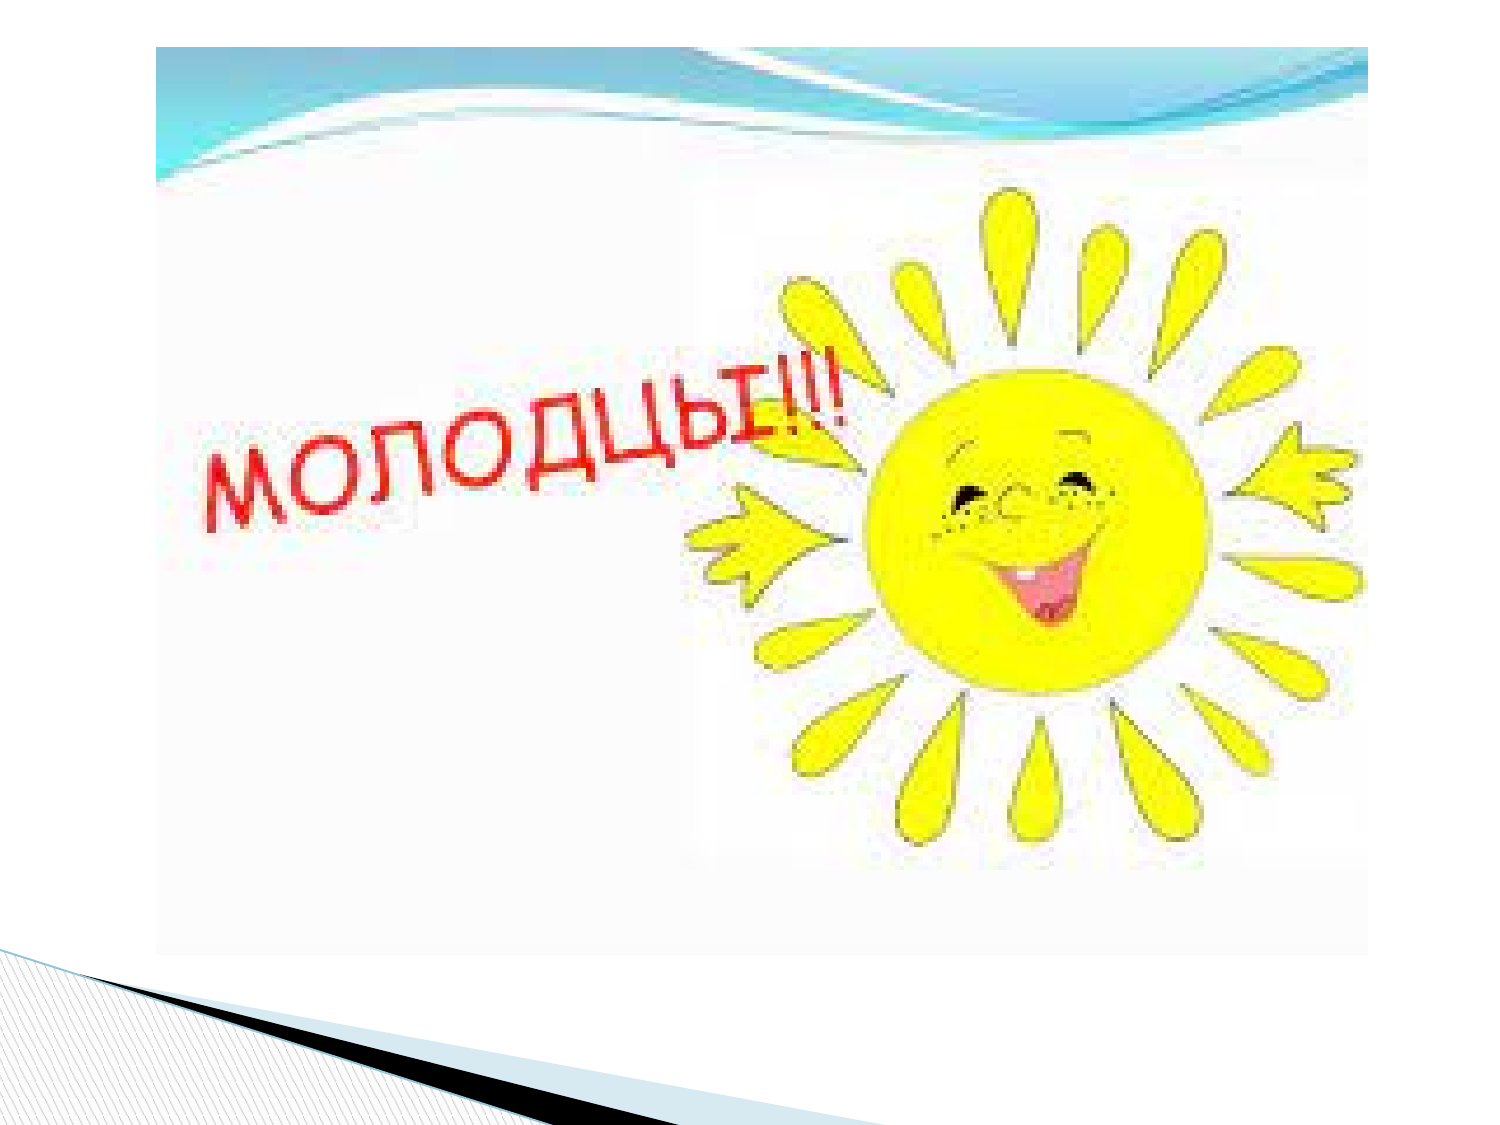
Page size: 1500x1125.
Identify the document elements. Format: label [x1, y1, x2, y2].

picture [155, 46, 1368, 955]
